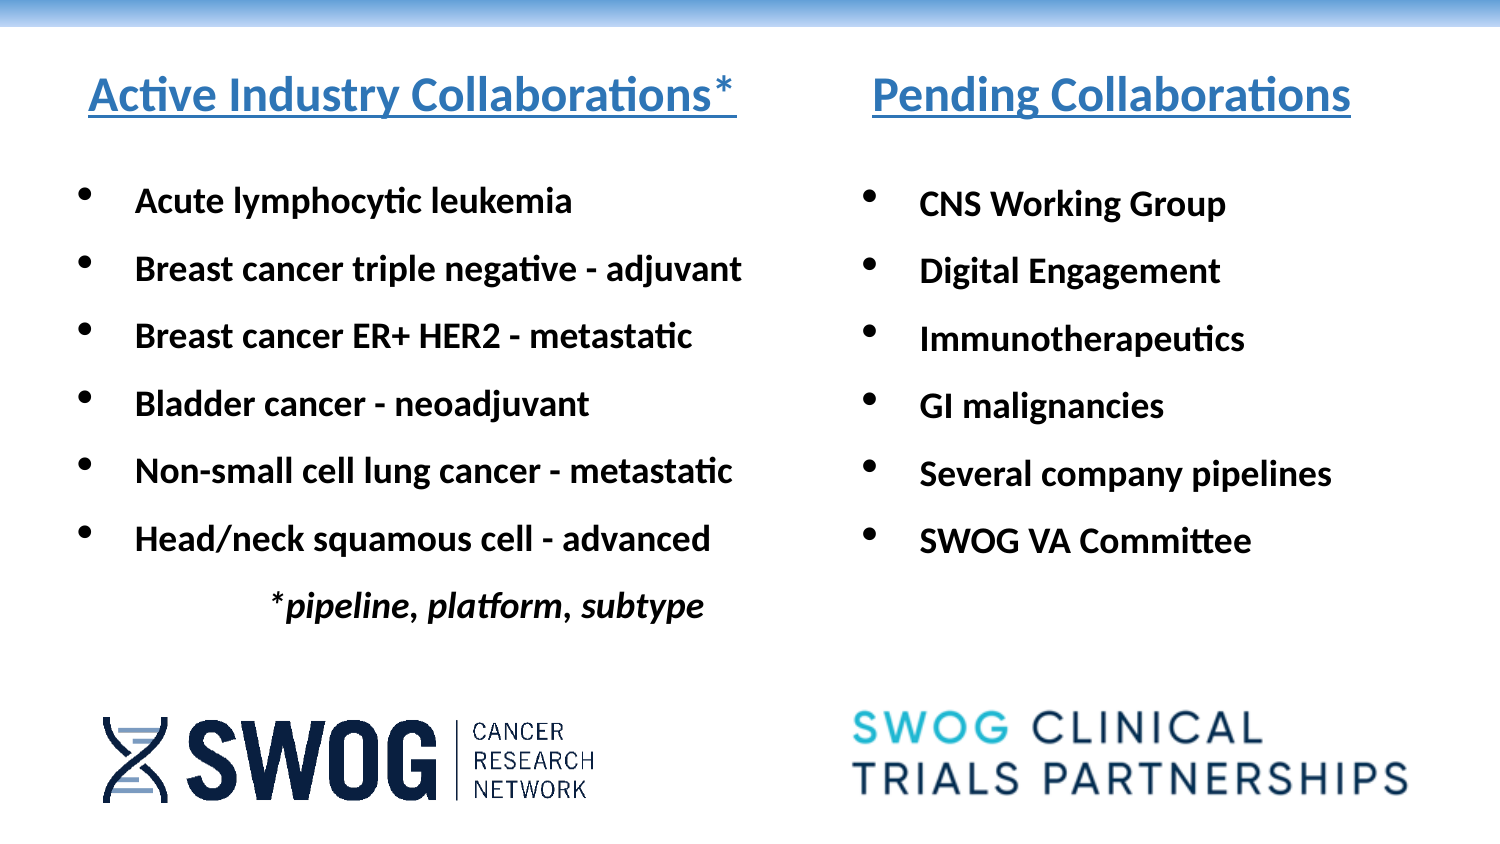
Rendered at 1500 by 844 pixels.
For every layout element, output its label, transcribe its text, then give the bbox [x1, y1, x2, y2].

text_box Acute lymphocytic leukemia Breast cancer triple negative - adjuvant Breast cancer ER+ HER2 - metastatic Bladder cancer - neoadjuvant Non-small cell lung cancer - metastatic Head/neck squamous cell - advanced *pipeline, platform, subtype [63, 160, 759, 634]
text_box [0, 0, 1500, 27]
picture [103, 717, 593, 803]
text_box Pending Collaborations [764, 60, 1477, 160]
text_box CNS Working Group Digital Engagement Immunotherapeutics GI malignancies Several company pipelines SWOG VA Committee [848, 148, 1376, 569]
text_box Active Industry Collaborations* [62, 60, 764, 160]
picture [843, 702, 1432, 818]
